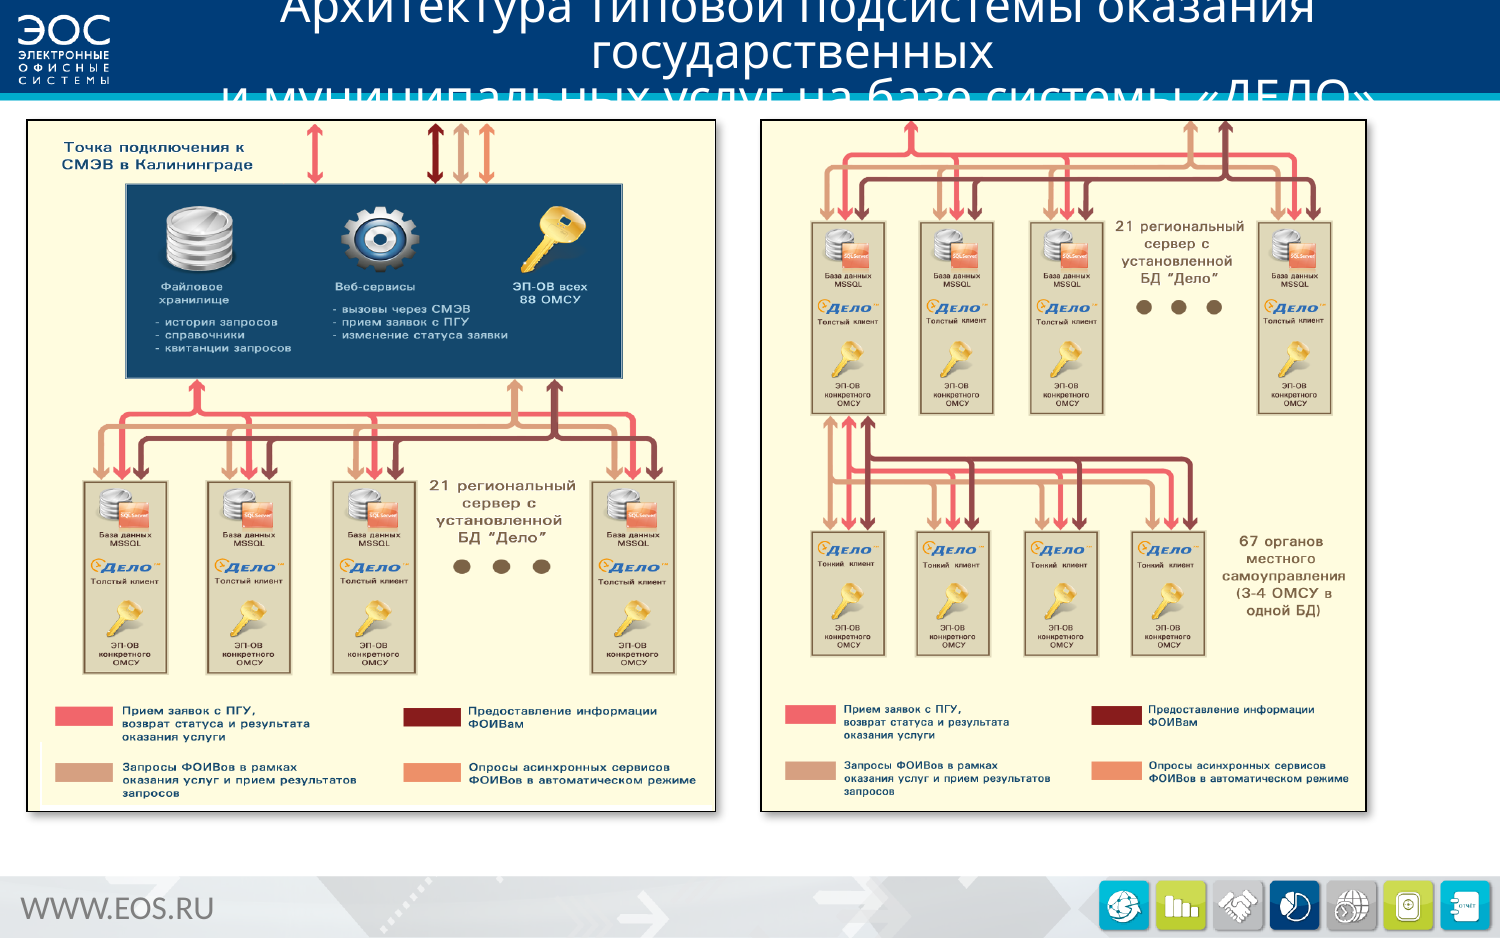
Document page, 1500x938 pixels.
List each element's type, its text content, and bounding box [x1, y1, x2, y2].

title Архитектура типовой подсистемы оказания государственных и муниципальных услуг на базе системы «ДЕЛО» [123, 19, 1474, 91]
picture [0, 0, 1500, 938]
